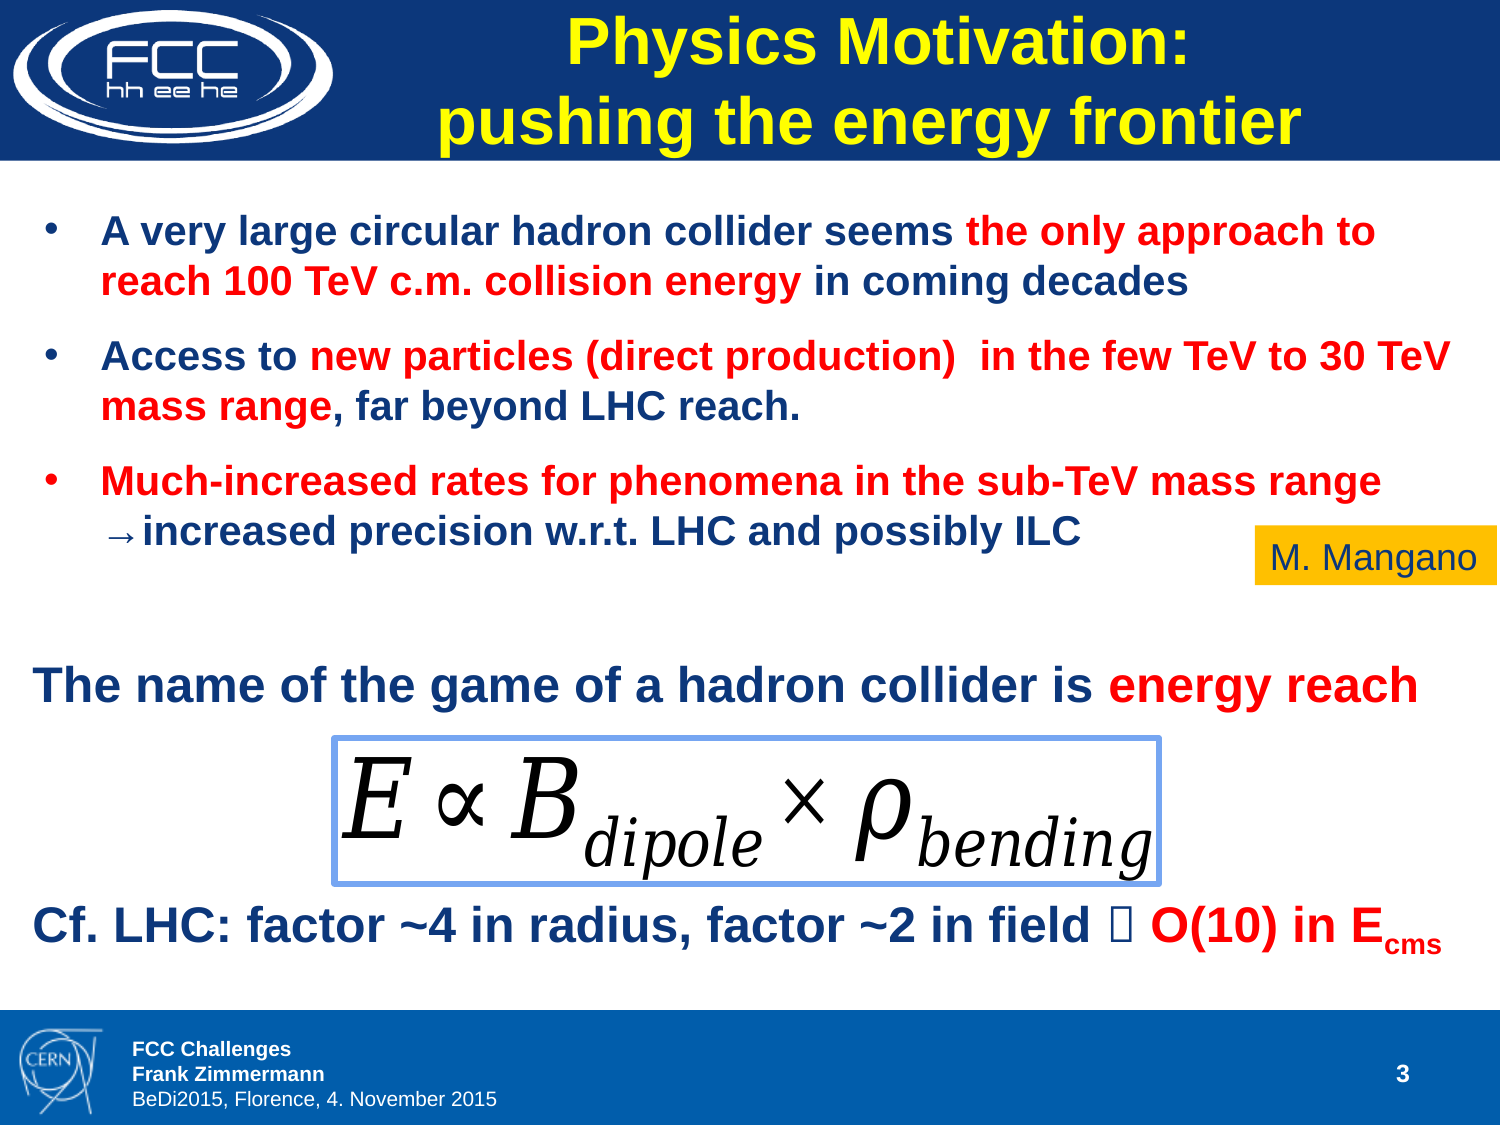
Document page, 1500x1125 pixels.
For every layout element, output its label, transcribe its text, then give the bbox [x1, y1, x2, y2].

picture [5, 7, 340, 148]
text_box M. Mangano [1254, 525, 1497, 586]
text_box Physics Motivation: pushing the energy frontier [0, 0, 1500, 161]
text_box A very large circular hadron collider seems the only approach to reach 100 TeV c.m. collision energy in coming decades Access to new particles (direct production) in the few TeV to 30 TeV mass range, far beyond LHC reach. Much-increased rates for phenomena in the sub-TeV mass range →increased precision w.r.t. LHC and possibly ILC [29, 196, 1489, 562]
text_box The name of the game of a hadron collider is energy reach Cf. LHC: factor ~4 in radius, factor ~2 in field  O(10) in Ecms [17, 645, 1489, 969]
